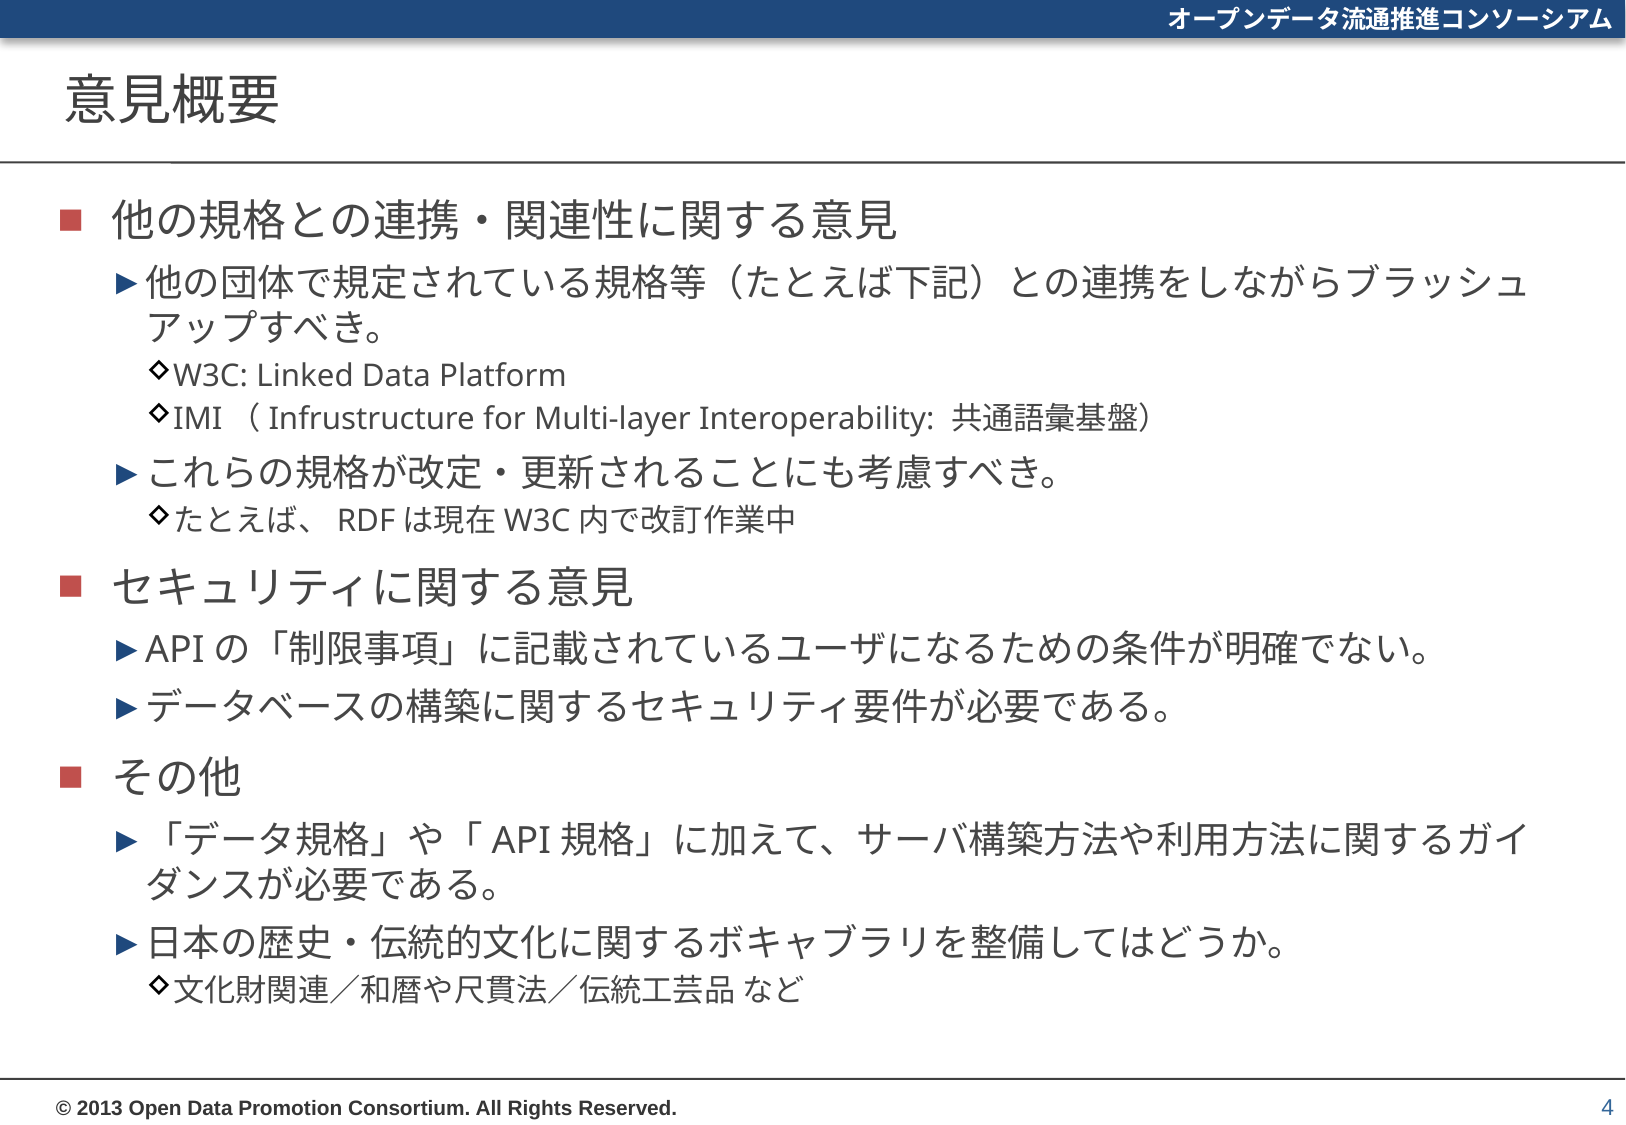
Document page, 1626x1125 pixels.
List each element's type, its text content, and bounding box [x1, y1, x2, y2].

slide_number 4 [1557, 1082, 1625, 1125]
title 意見概要 [63, 49, 1563, 146]
list 他の規格との連携・関連性に関する意見 他の団体で規定されている規格等（たとえば下記）との連携をしながらブラッシュアップすべき。 W3C: Linked Data Platform IMI（Infrustructure for Multi-layer Interoperability: 共通語彙基盤） これらの規格が改定・更新されることにも考慮すべき。 たとえば、RDFは現在W3C内で改訂作業中 セキュリティに関する意見 APIの「制限事項」に記載されているユーザになるための条件が明確でない。 データベースの構築に関するセキュリティ要件が必要である。 その他 「データ規格」や「API規格」に加えて、サーバ構築方法や利用方法に関するガイダンスが必要である。 日本の歴史・伝統的文化に関するボキャブラリを整備してはどうか。 文化財関連／和暦や尺貫法／伝統工芸品 など [57, 187, 1559, 1052]
